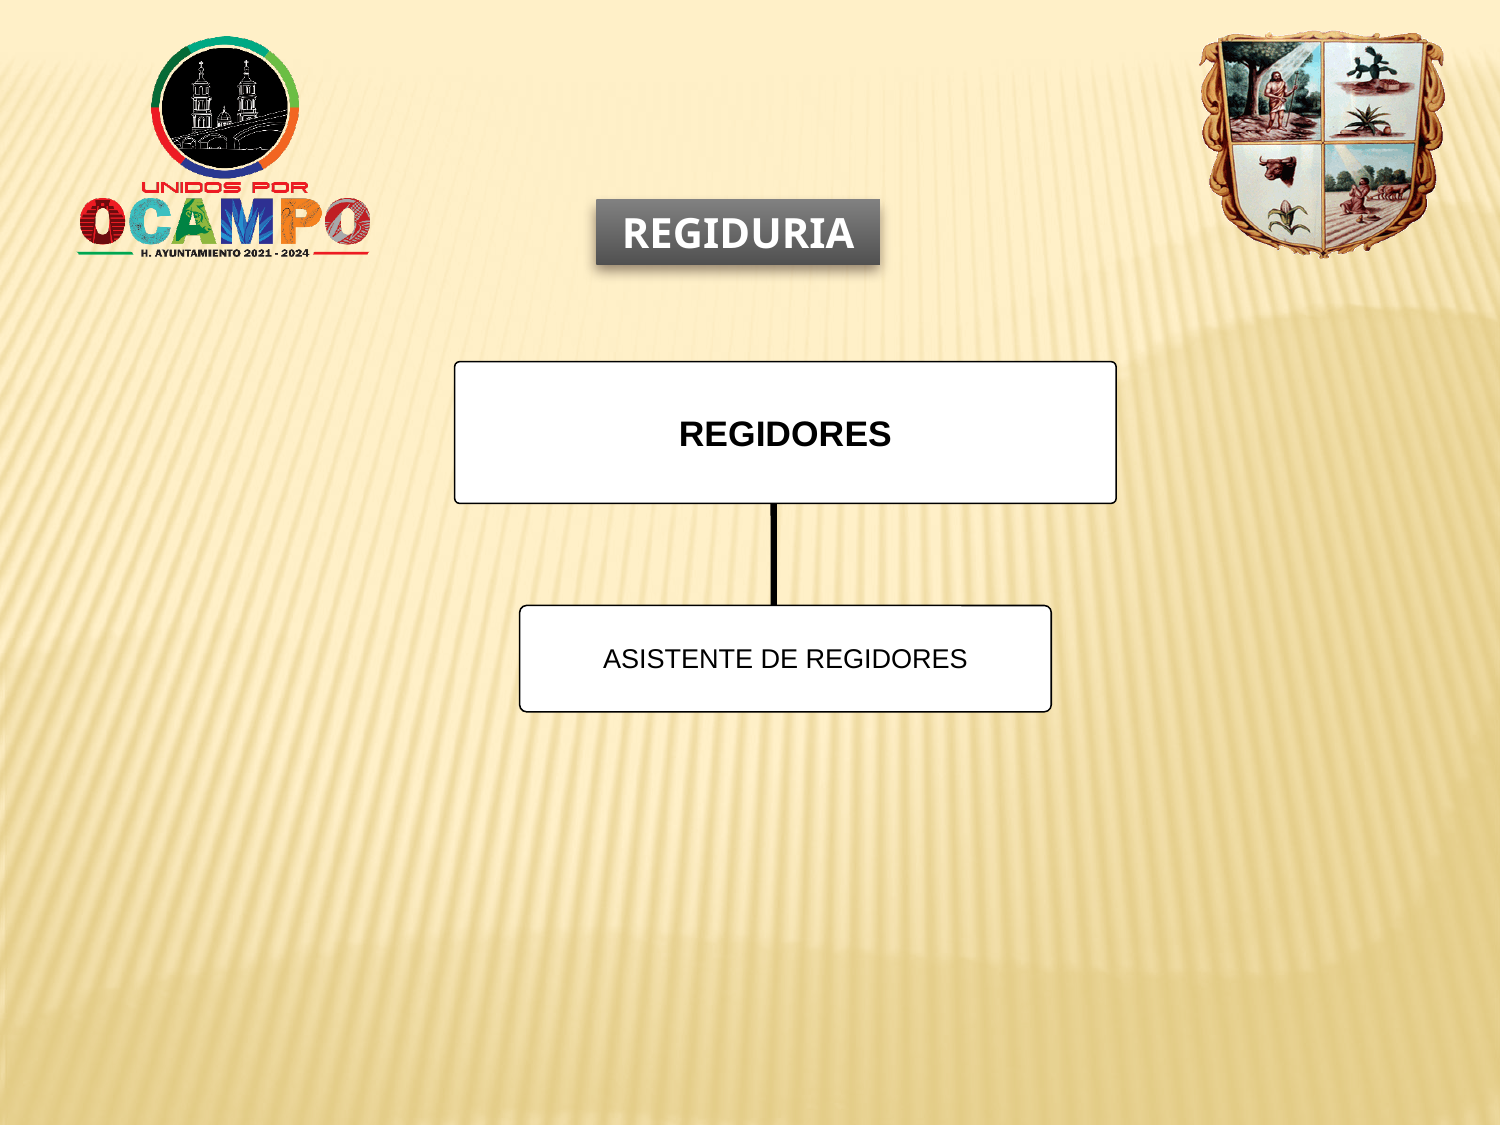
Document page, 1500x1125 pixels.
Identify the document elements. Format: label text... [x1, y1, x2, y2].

picture [76, 36, 370, 257]
text_box ASISTENTE DE REGIDORES [519, 605, 1052, 712]
text_box REGIDORES [454, 361, 1117, 504]
picture [1198, 23, 1447, 266]
text_box REGIDURIA [596, 199, 880, 265]
